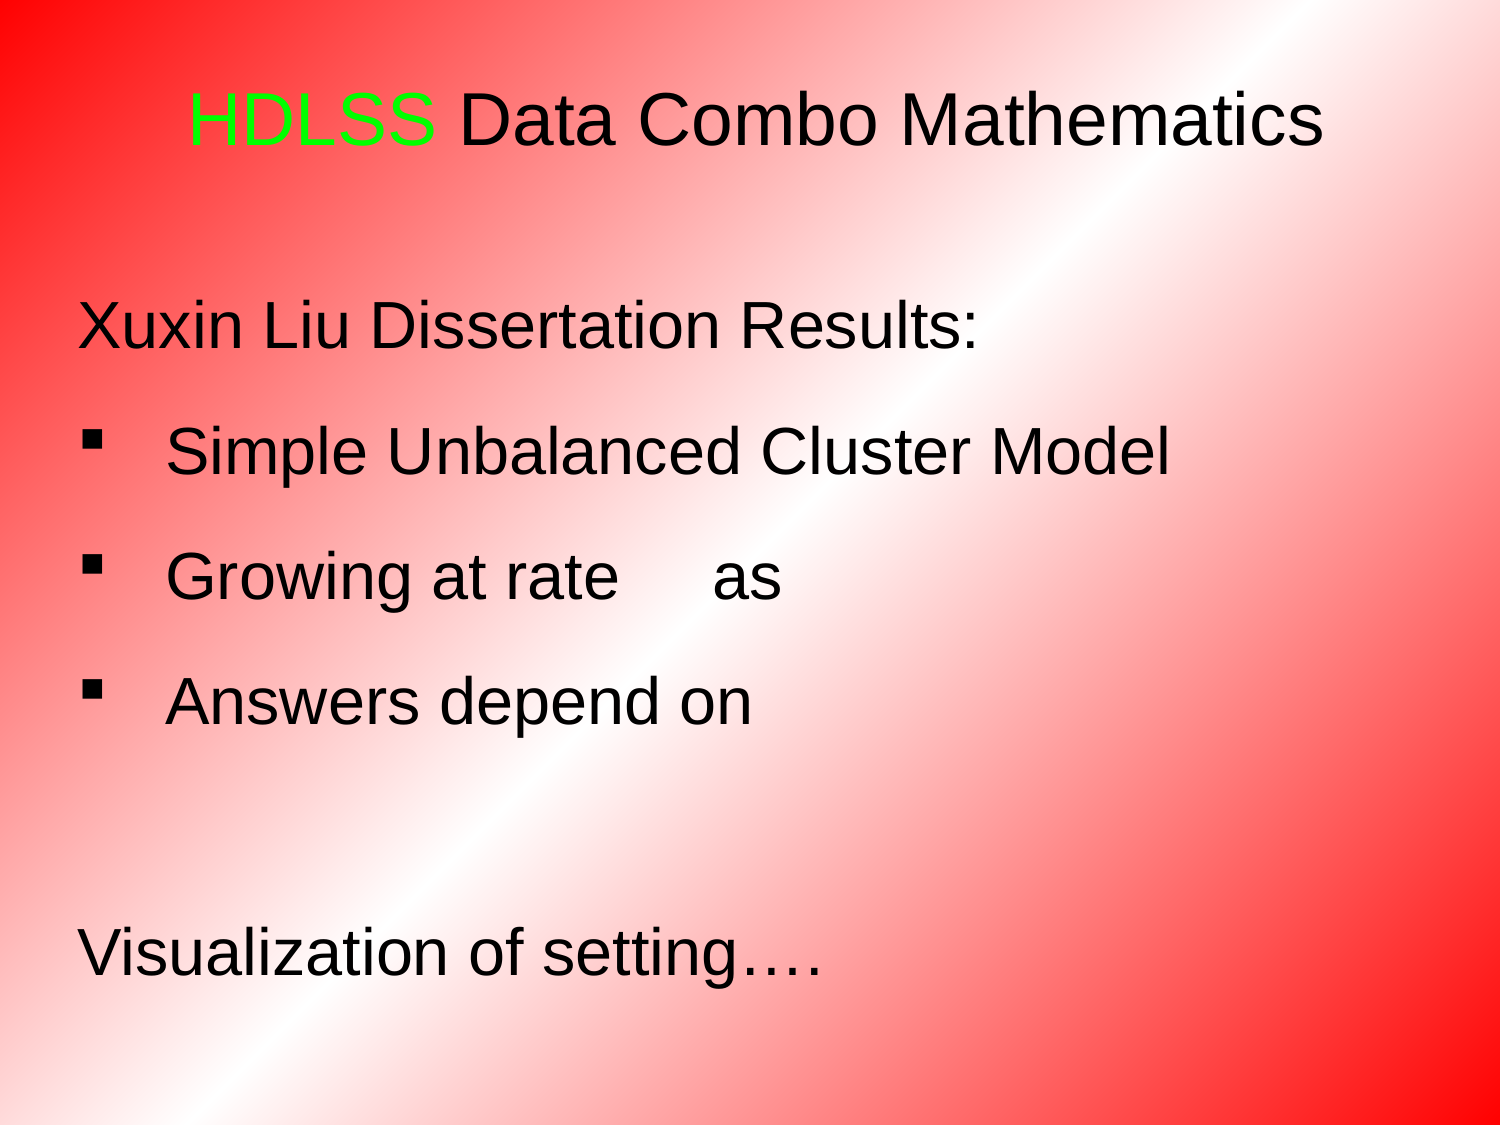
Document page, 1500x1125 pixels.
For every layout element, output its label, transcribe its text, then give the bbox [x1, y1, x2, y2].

title HDLSS Data Combo Mathematics [125, 75, 1388, 156]
